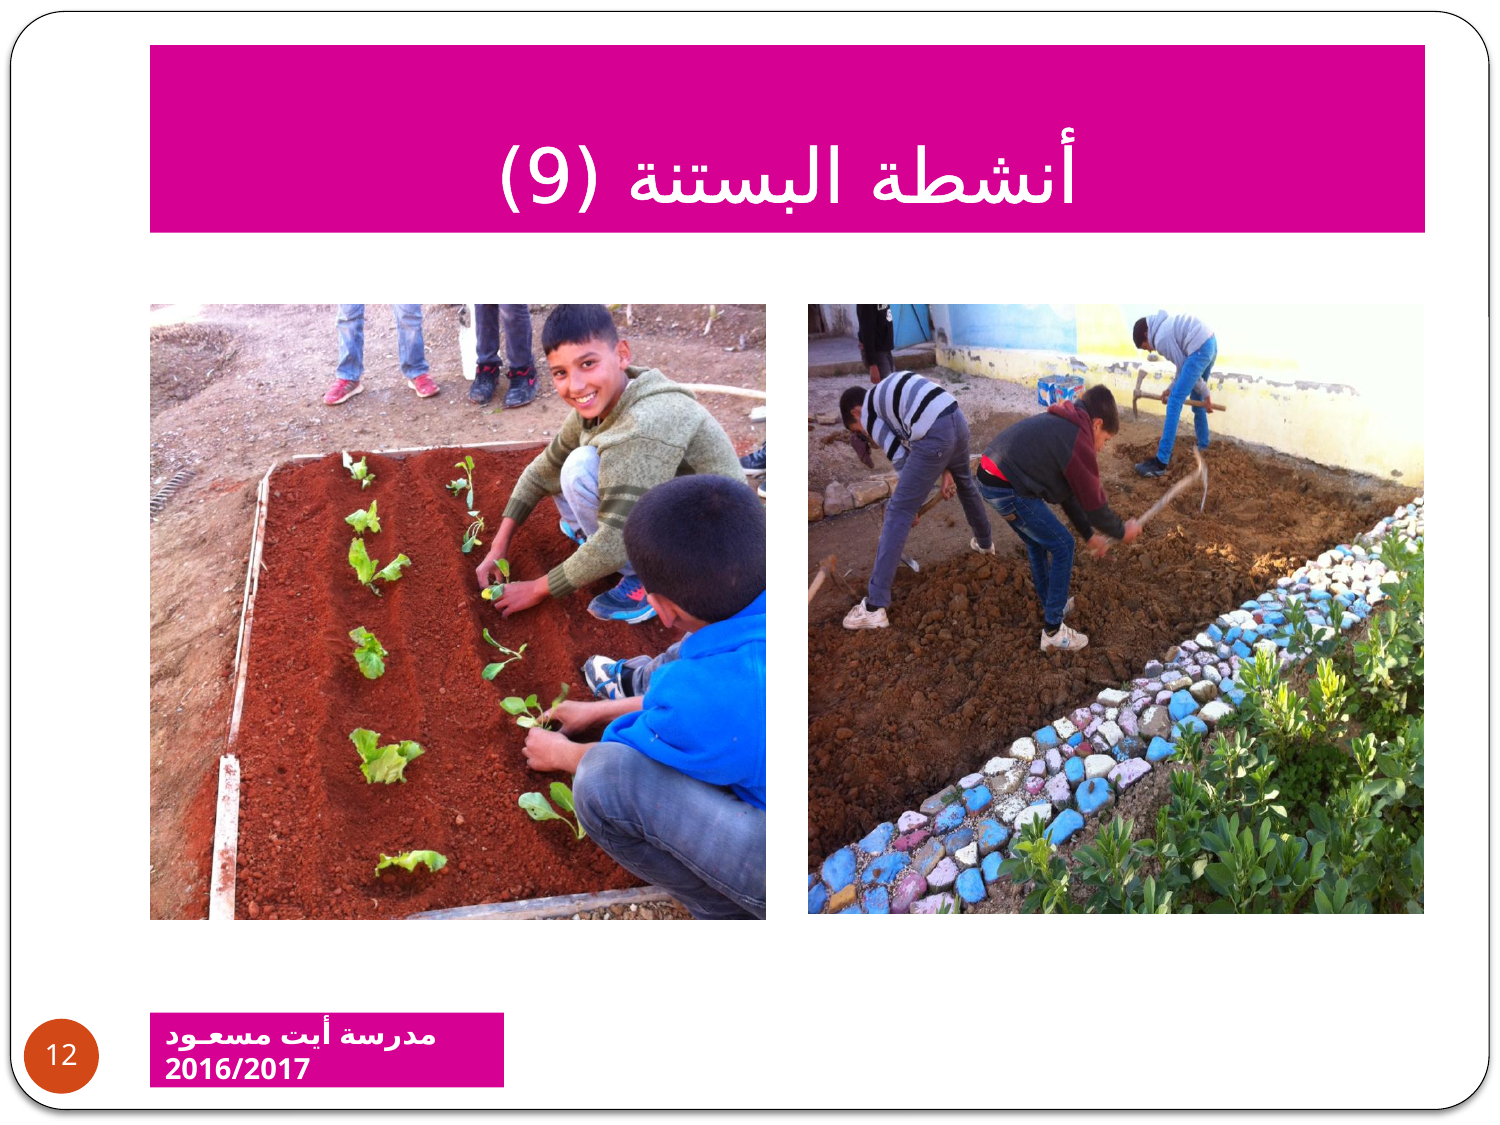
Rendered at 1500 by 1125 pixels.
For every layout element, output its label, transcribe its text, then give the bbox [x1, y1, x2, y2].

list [808, 304, 1424, 915]
slide_number 12 [23, 1018, 99, 1094]
title أنشطة البستنة (9) [150, 45, 1425, 233]
footer مدرسة أيت مسعـود 2016/2017 [150, 1012, 504, 1088]
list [149, 304, 766, 921]
